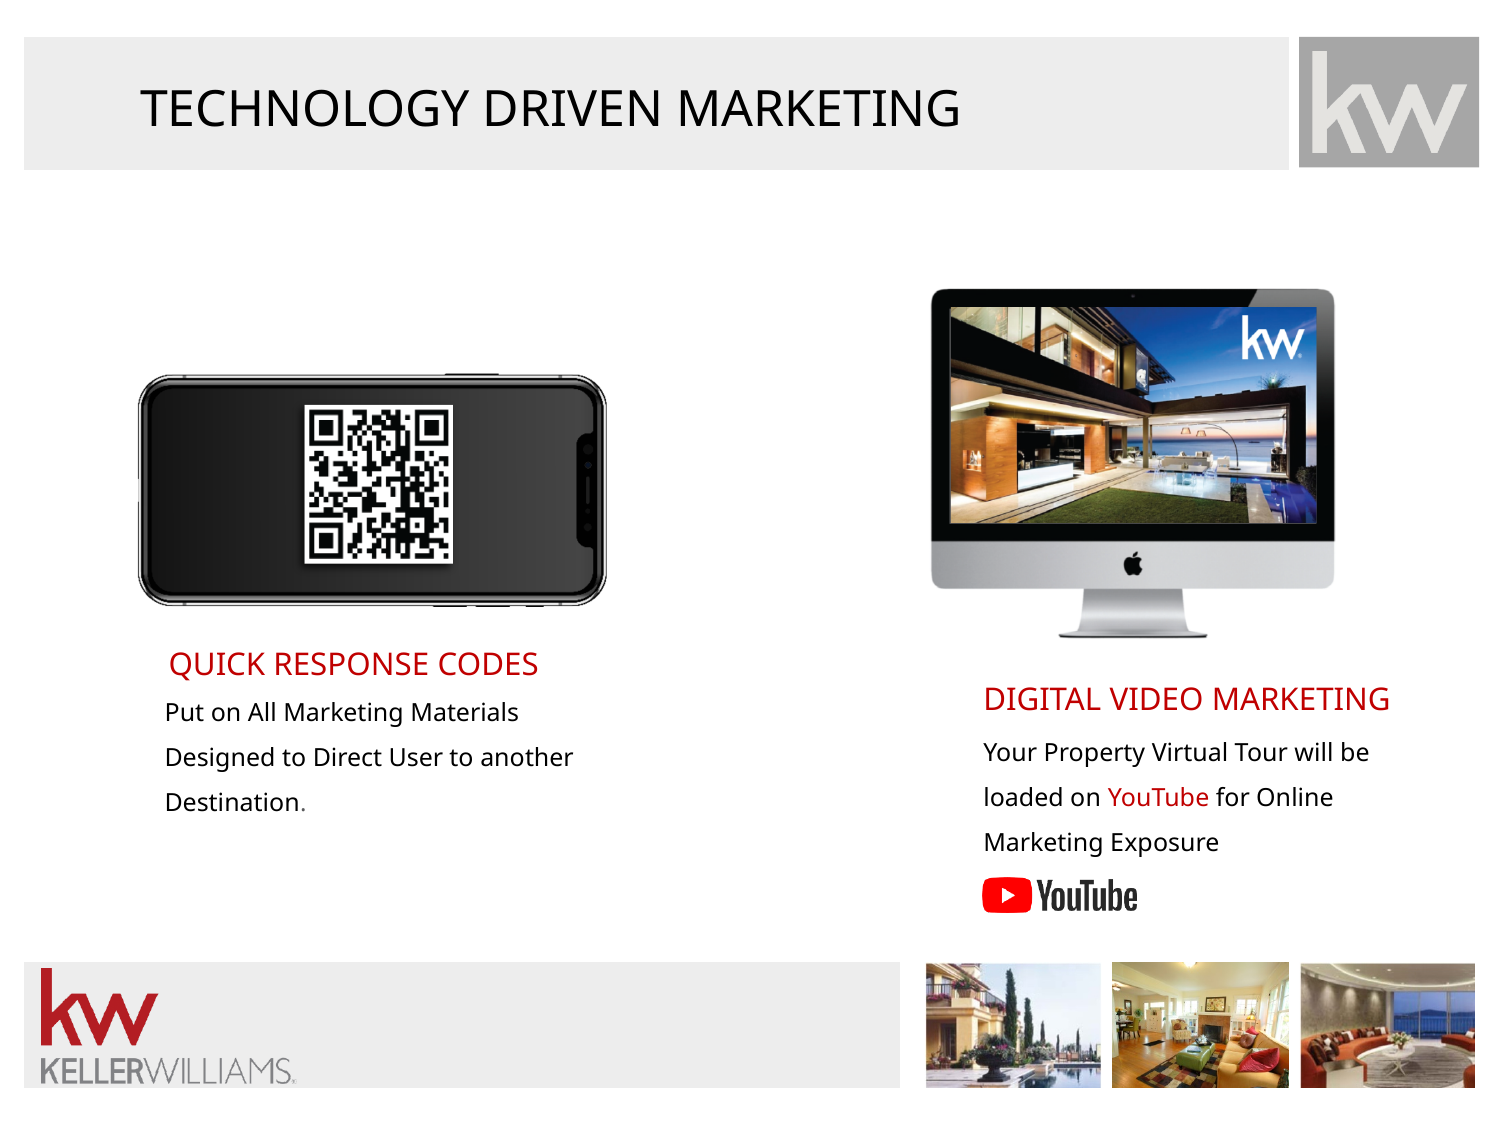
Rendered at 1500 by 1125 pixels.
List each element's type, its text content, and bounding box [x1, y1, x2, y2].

picture [24, 961, 901, 1088]
picture [924, 962, 1102, 1088]
picture [138, 255, 607, 725]
picture [914, 222, 1351, 672]
text_box Put on All Marketing Materials Designed to Direct User to another Destination. [149, 674, 650, 824]
text_box QUICK RESPONSE CODES [153, 636, 249, 689]
text_box DIGITAL VIDEO MARKETING [968, 671, 1406, 725]
picture [982, 877, 1137, 913]
picture [1299, 962, 1477, 1088]
text_box QUICK RESPONSE CODES [493, 636, 555, 689]
text_box [1297, 35, 1481, 169]
text_box Your Property Virtual Tour will be loaded on YouTube for Online Marketing Exposure [968, 714, 1456, 864]
picture [1112, 962, 1290, 1088]
picture [24, 37, 1290, 170]
picture [1312, 50, 1482, 154]
